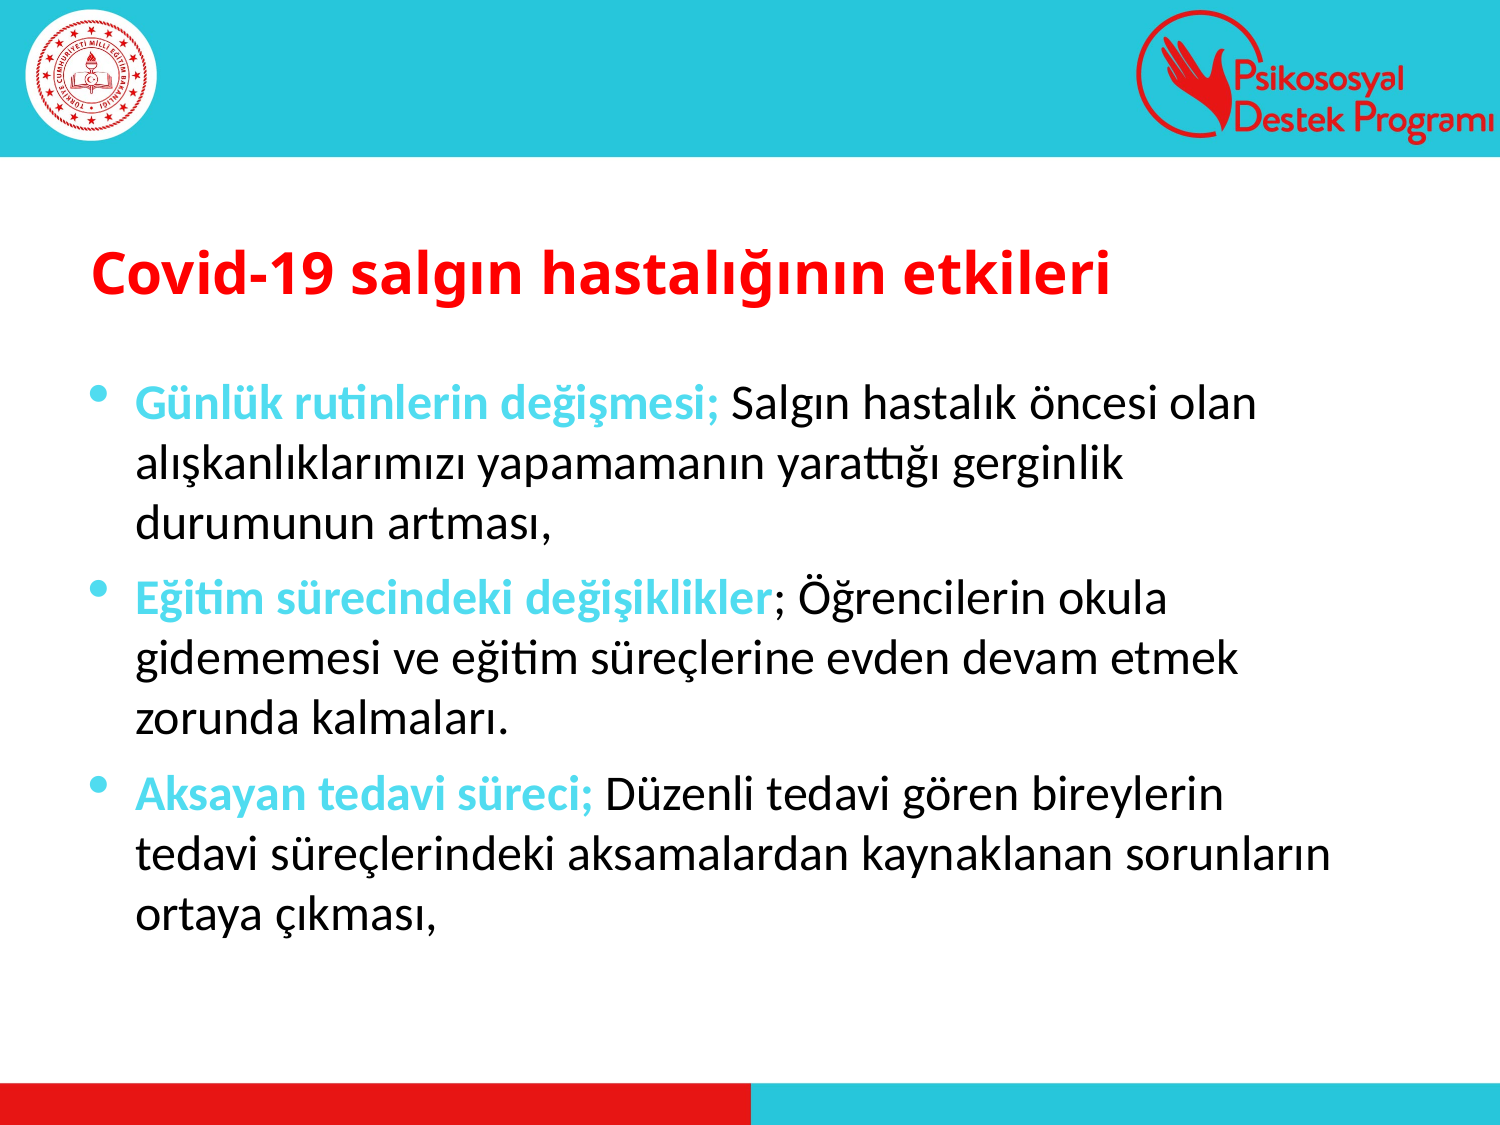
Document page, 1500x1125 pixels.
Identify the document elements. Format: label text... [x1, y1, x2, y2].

picture [0, 0, 1500, 1125]
list Günlük rutinlerin değişmesi; Salgın hastalık öncesi olan alışkanlıklarımızı yapamamanın yarattığı gerginlik durumunun artması, Eğitim sürecindeki değişiklikler; Öğrencilerin okula gidememesi ve eğitim süreçlerine evden devam etmek zorunda kalmaları. Aksayan tedavi süreci; Düzenli tedavi gören bireylerin tedavi süreçlerindeki aksamalardan kaynaklanan sorunların ortaya çıkması, [75, 361, 1359, 1071]
title Covid-19 salgın hastalığının etkileri [75, 208, 1359, 343]
